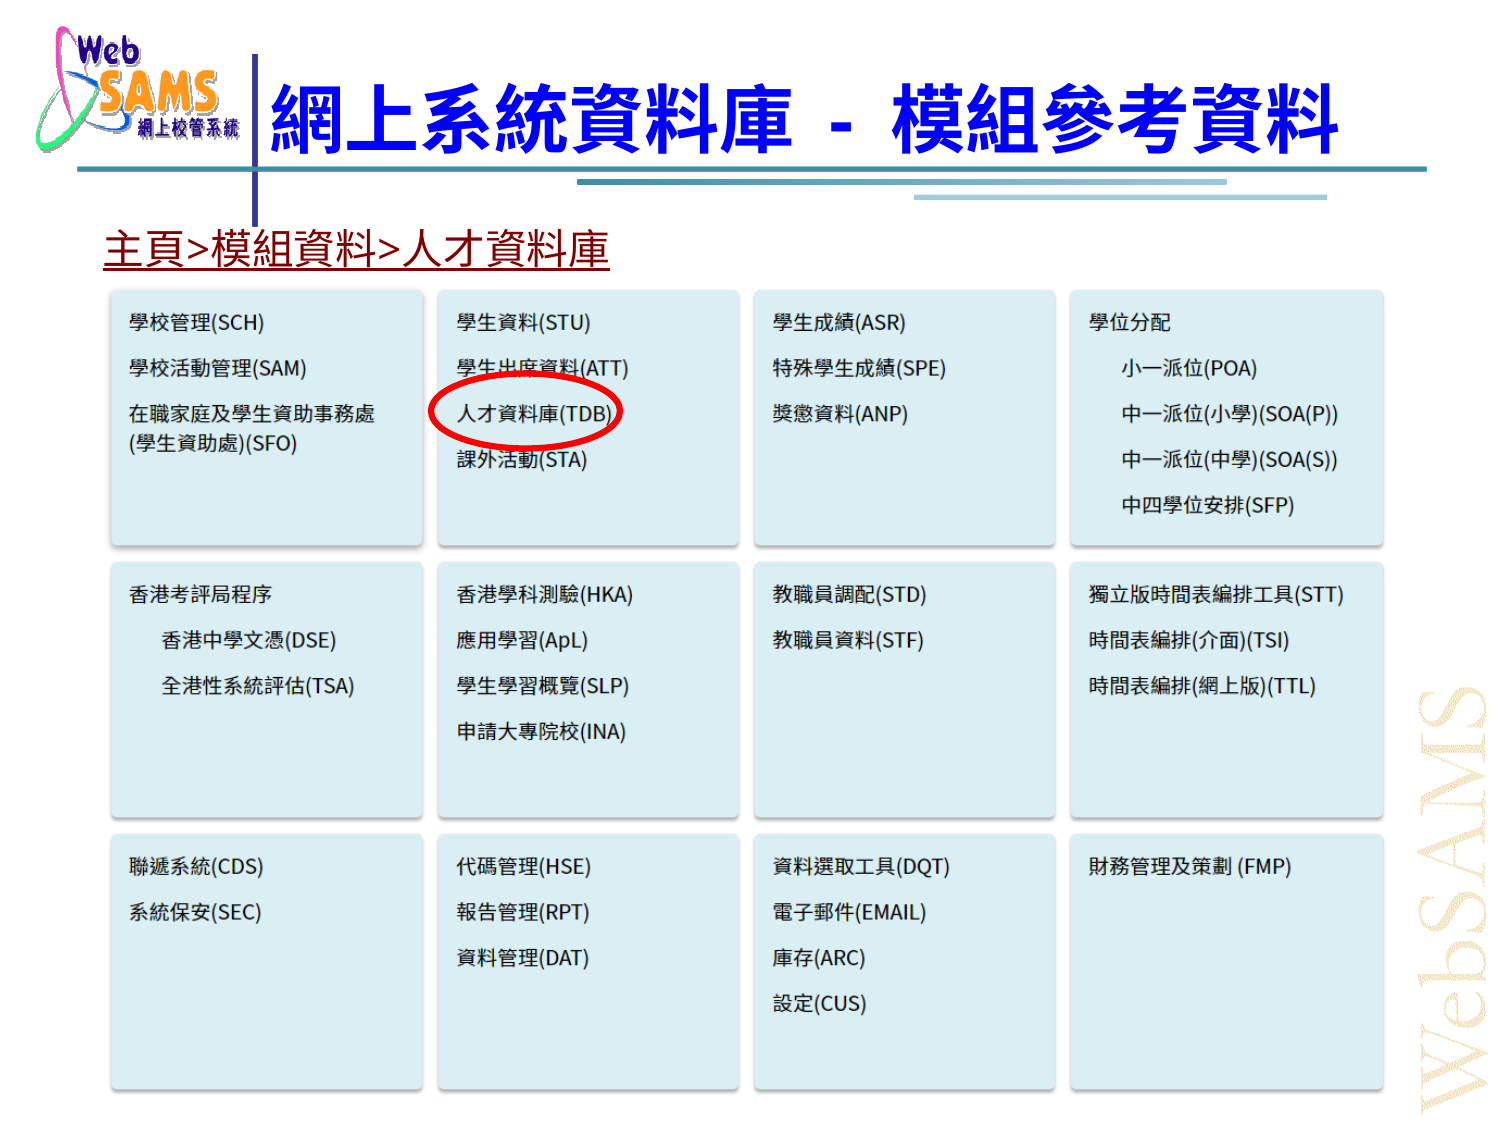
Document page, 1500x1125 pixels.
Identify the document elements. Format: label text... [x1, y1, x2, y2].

text_box 主頁>模組資料>人才資料庫 [88, 215, 1500, 291]
picture [92, 280, 1500, 1117]
text_box 網上系統資料庫 - 模組參考資料 [254, 65, 1473, 170]
slide_number [1398, 1029, 1428, 1105]
picture [32, 18, 249, 172]
